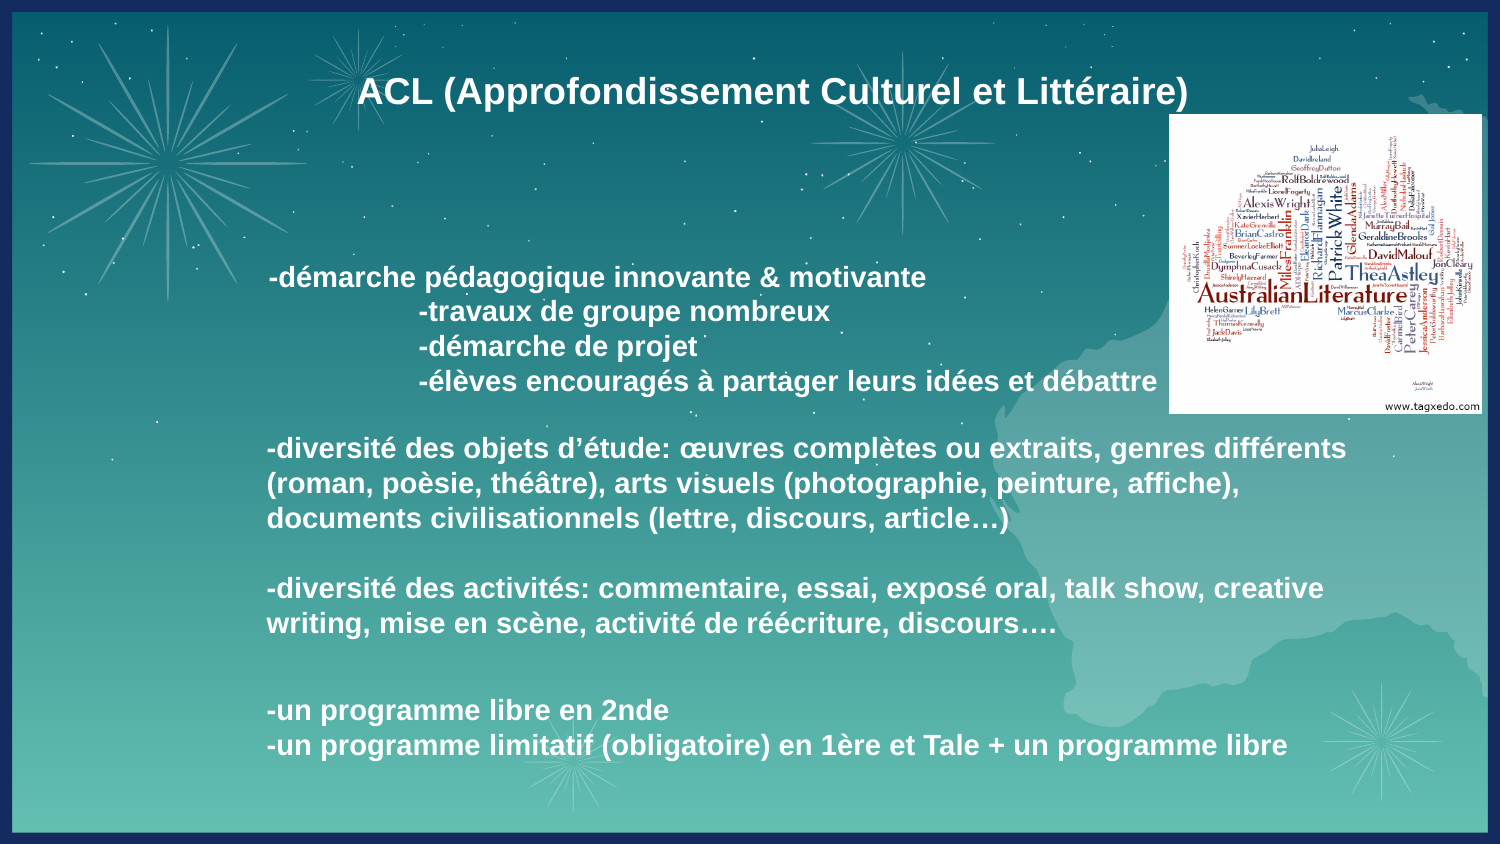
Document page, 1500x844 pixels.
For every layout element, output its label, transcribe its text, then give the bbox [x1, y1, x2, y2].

text_box -démarche pédagogique innovante & motivante -travaux de groupe nombreux -démarche de projet -élèves encouragés à partager leurs idées et débattre [253, 250, 1169, 421]
text_box -un programme libre en 2nde -un programme limitatif (obligatoire) en 1ère et Tale + un programme libre [251, 684, 1401, 769]
text_box ACL (Approfondissement Culturel et Littéraire) [341, 59, 1233, 120]
picture [13, 12, 1487, 476]
text_box -diversité des objets d’étude: œuvres complètes ou extraits, genres différents (roman, poèsie, théâtre), arts visuels (photographie, peinture, affiche), documents civilisationnels (lettre, discours, article…) -diversité des activités: commentaire, essai, exposé oral, talk show, creative writing, mise en scène, activité de réécriture, discours…. [251, 421, 1401, 682]
